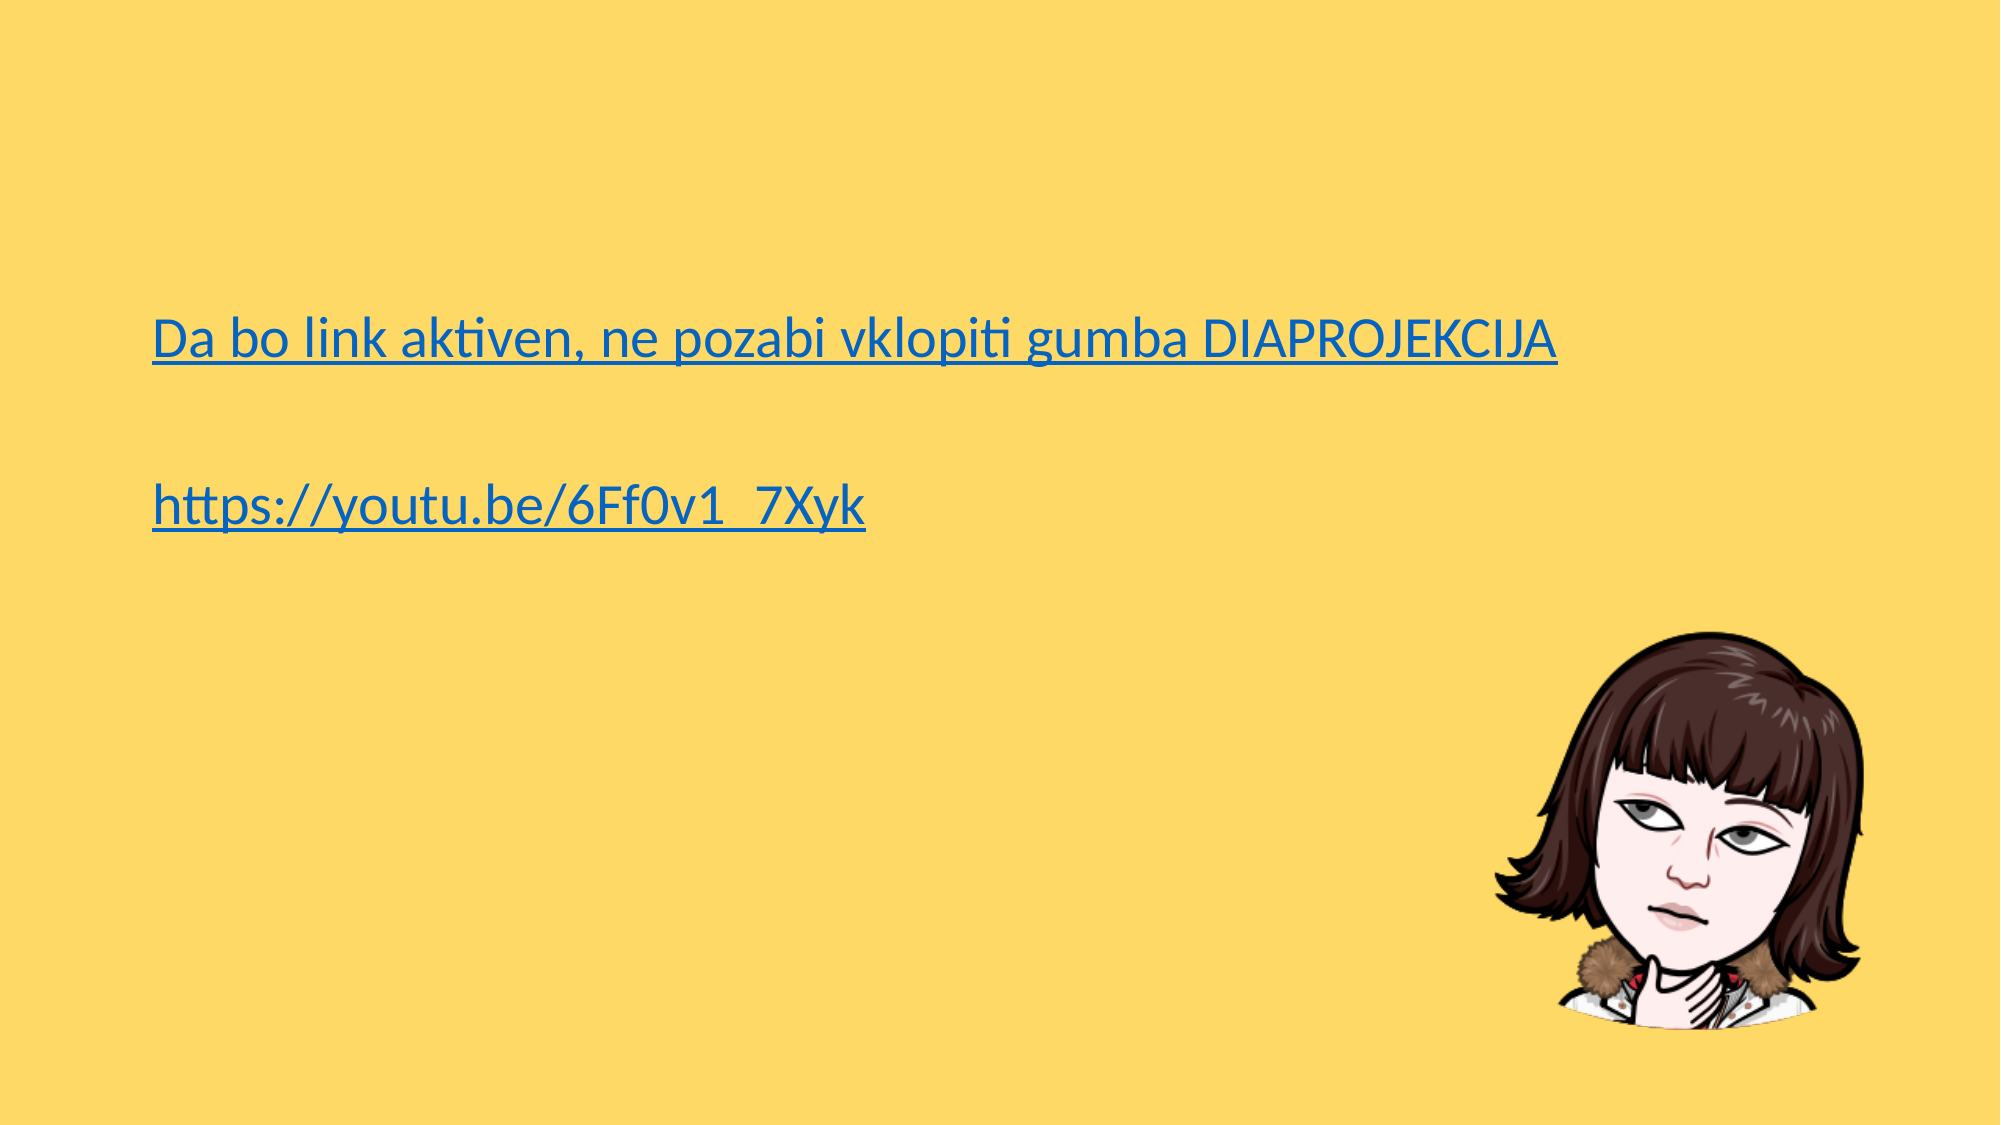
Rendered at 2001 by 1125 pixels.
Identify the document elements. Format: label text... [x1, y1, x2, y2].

picture [1378, 413, 2000, 1036]
list Da bo link aktiven, ne pozabi vklopiti gumba DIAPROJEKCIJA https://youtu.be/6Ff0v1_7Xyk [137, 299, 1863, 1014]
